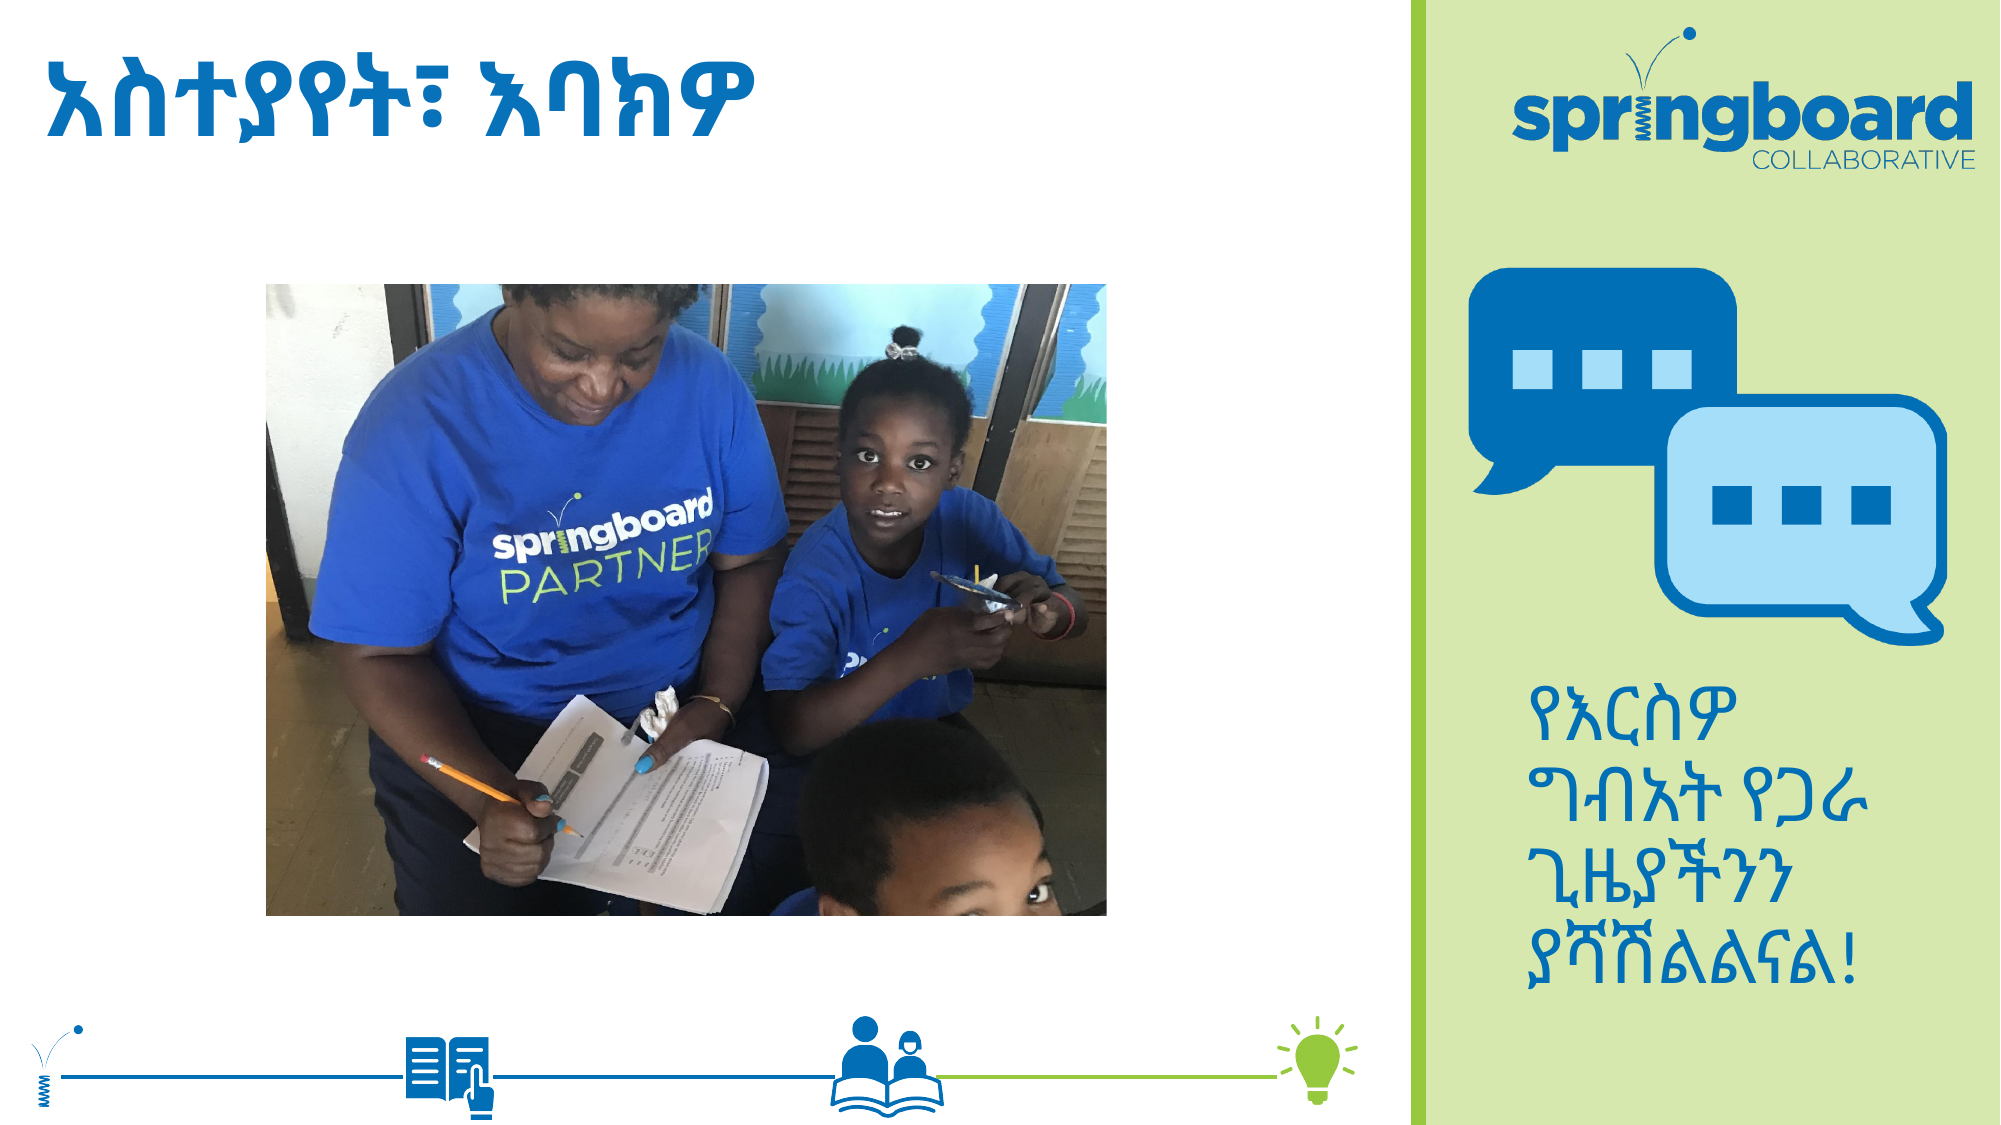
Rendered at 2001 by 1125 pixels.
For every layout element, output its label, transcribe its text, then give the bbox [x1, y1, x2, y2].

list የእርስዎ ግብአት የጋራ ጊዜያችንን ያሻሽልልናል! [1503, 672, 1913, 1057]
picture [266, 179, 1107, 1118]
picture [31, 1025, 83, 1107]
picture [1512, 27, 1975, 169]
picture [1277, 1016, 1358, 1105]
picture [1468, 236, 1948, 664]
title አስተያየት፣ እባክዎ [0, 0, 1416, 206]
picture [406, 1037, 494, 1120]
